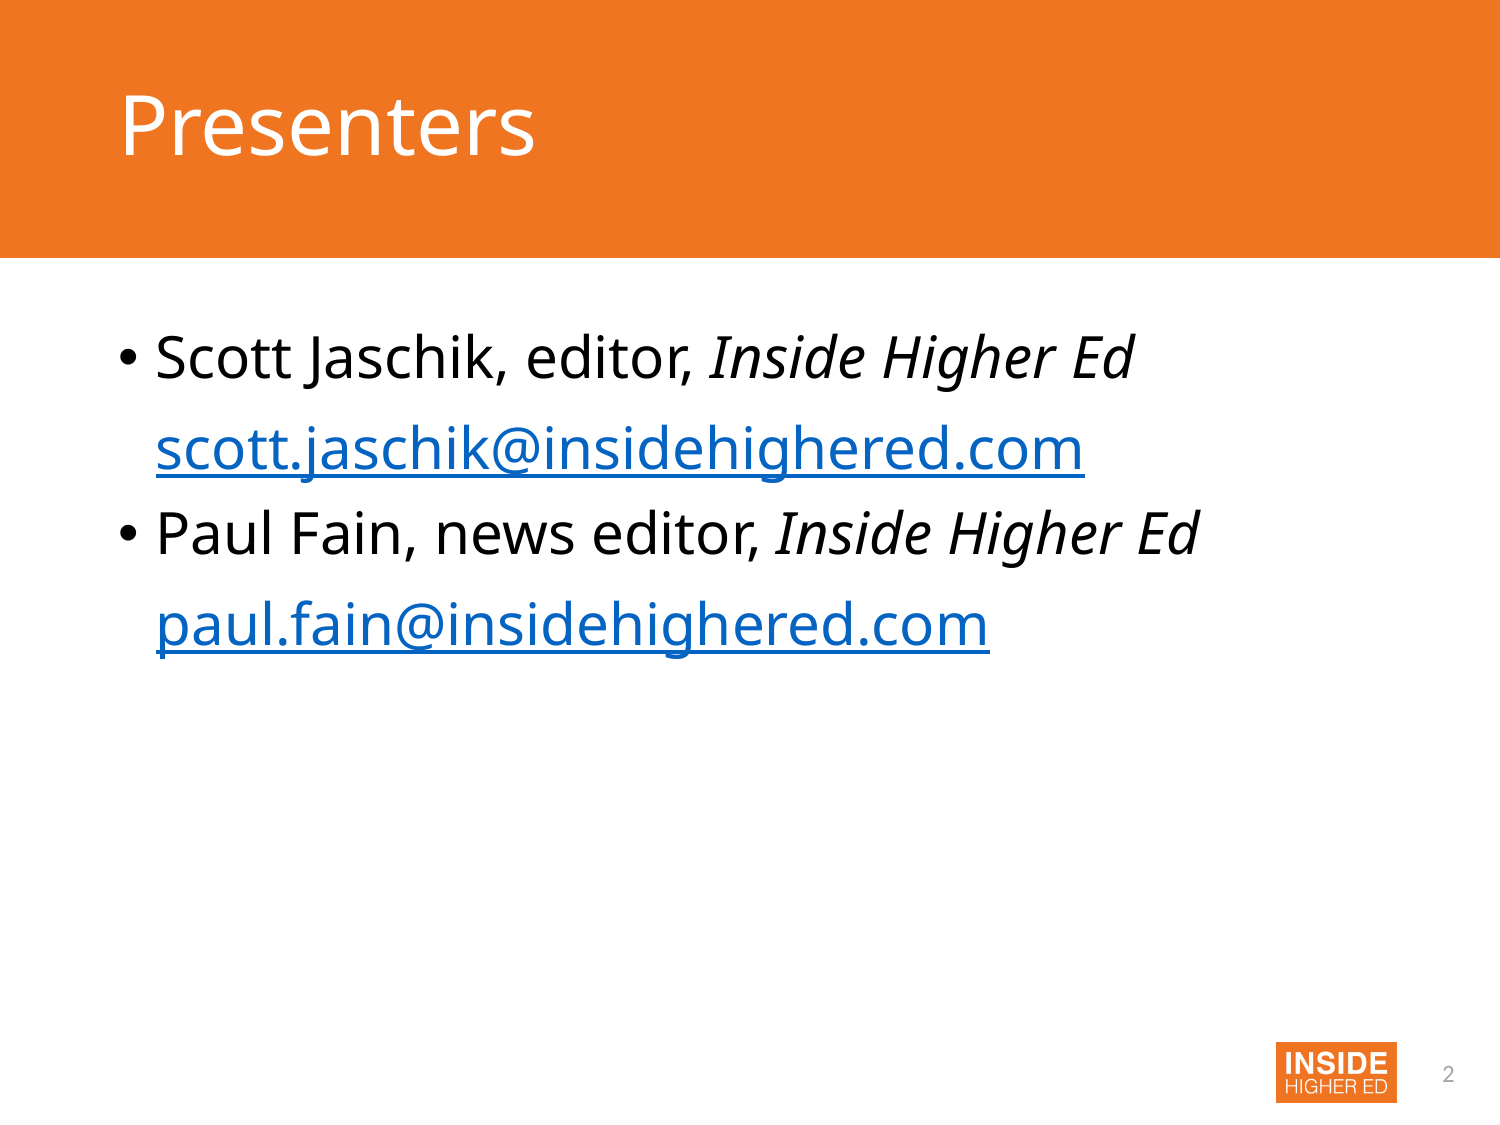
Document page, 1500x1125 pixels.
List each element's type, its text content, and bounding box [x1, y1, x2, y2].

list Scott Jaschik, editor, Inside Higher Ed scott.jaschik@insidehighered.com Paul Fain, news editor, Inside Higher Ed paul.fain@insidehighered.com [103, 321, 1397, 992]
title Presenters [103, 0, 1397, 256]
picture [1276, 1042, 1397, 1103]
